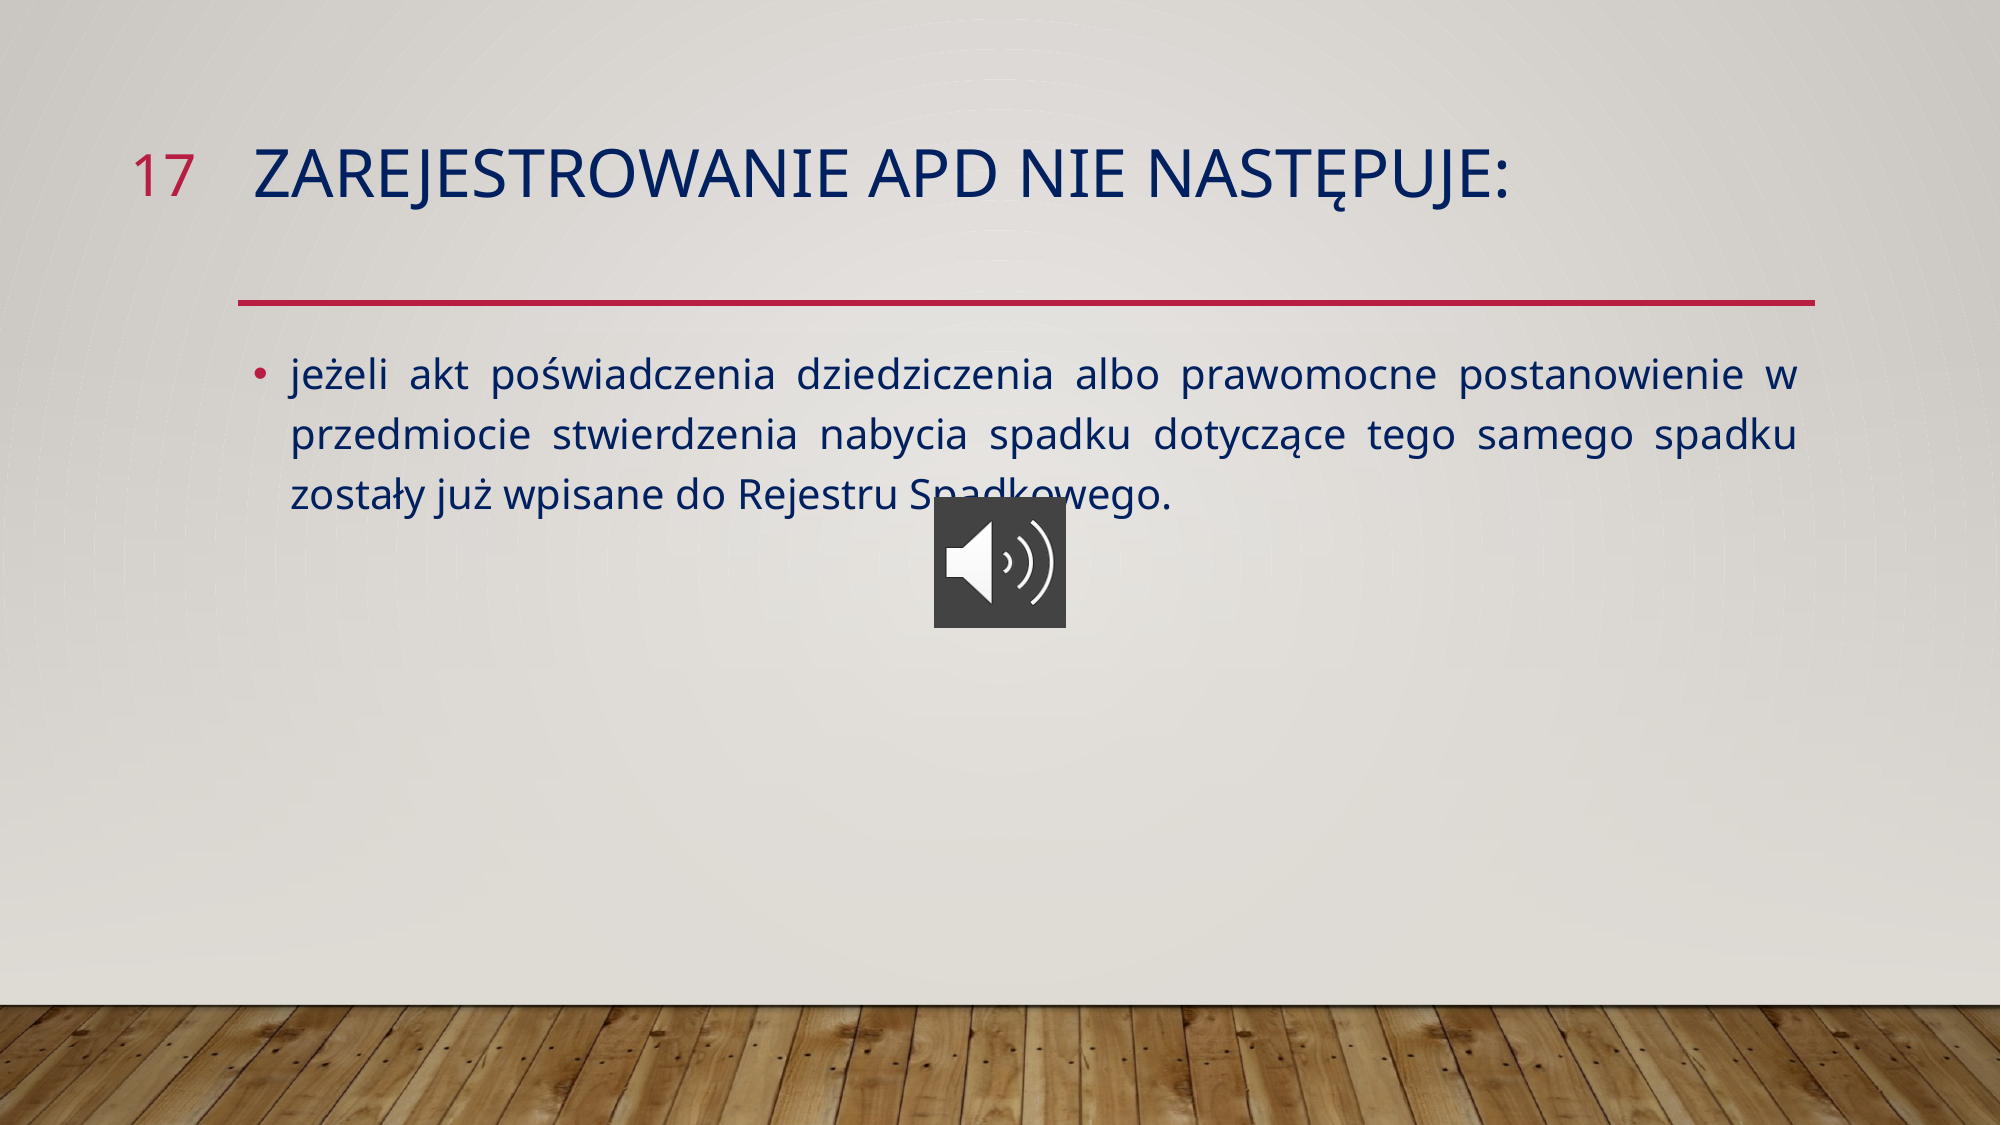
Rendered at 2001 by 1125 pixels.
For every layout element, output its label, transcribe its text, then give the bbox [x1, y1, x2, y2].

list jeżeli akt poświadczenia dziedziczenia albo prawomocne postanowienie w przedmiocie stwierdzenia nabycia spadku dotyczące tego samego spadku zostały już wpisane do Rejestru Spadkowego. [238, 330, 1814, 897]
picture [932, 495, 1067, 630]
picture [0, 1005, 2000, 1125]
slide_number 17 [78, 131, 212, 214]
title ZAREJESTROWANIE APD NIE NASTĘPUJE: [238, 131, 1814, 305]
